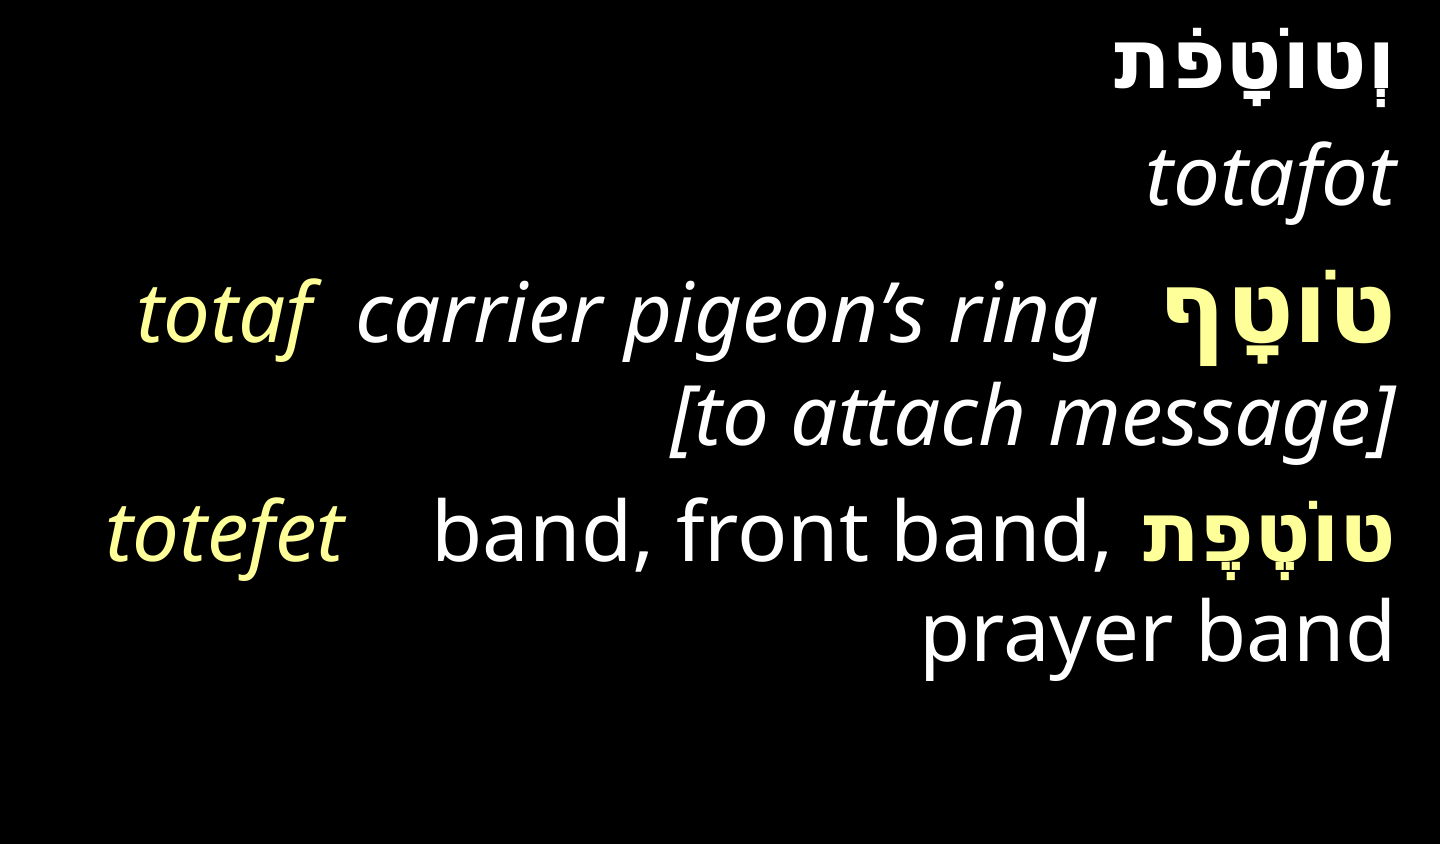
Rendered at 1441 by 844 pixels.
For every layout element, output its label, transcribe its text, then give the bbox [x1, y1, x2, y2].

subtitle וְטוֹטָפֹת totafot טֹוטָף totaf carrier pigeon’s ring [to attach message] טוֹטֶפֶת totefet band, front band, prayer band [32, 0, 1408, 844]
